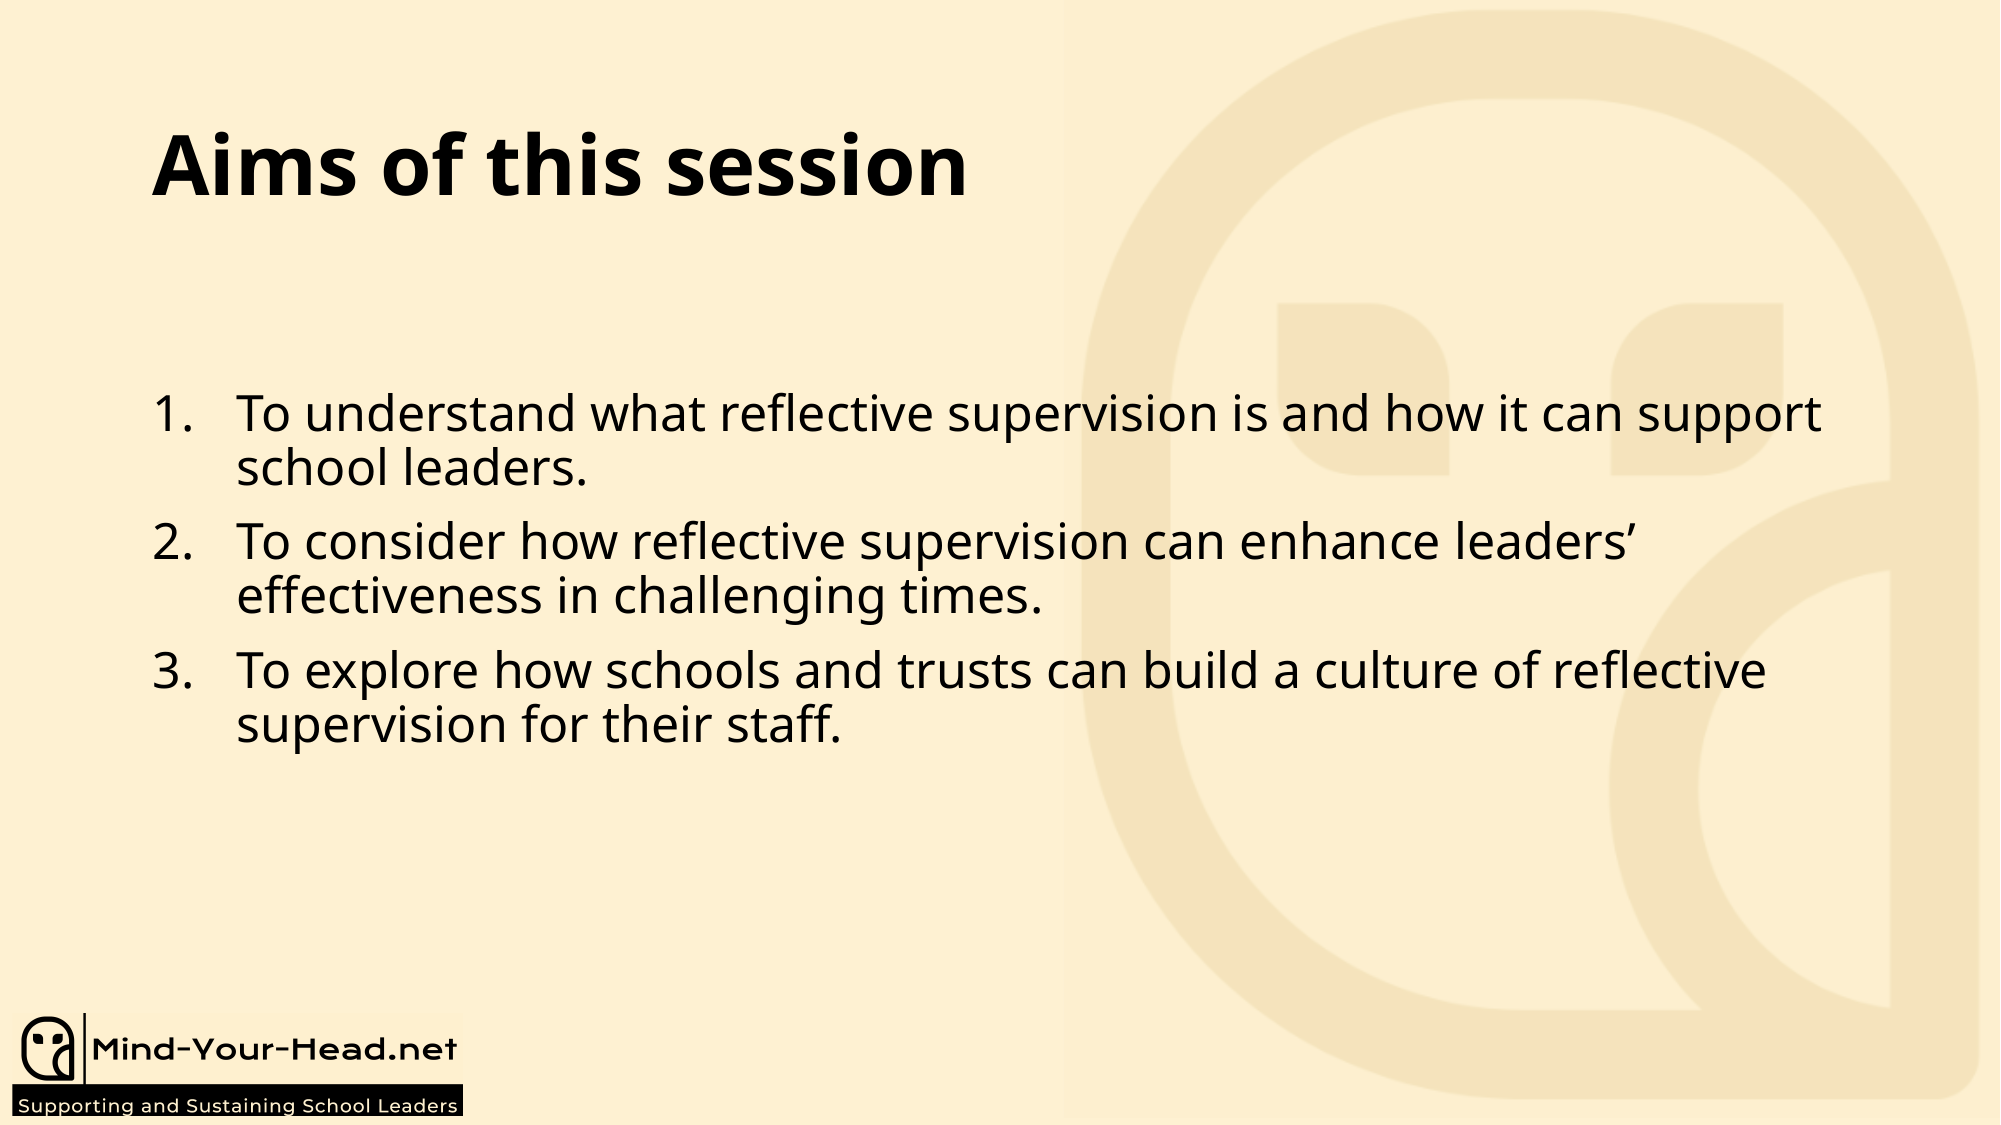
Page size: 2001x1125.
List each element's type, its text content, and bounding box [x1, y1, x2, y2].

picture [12, 1013, 463, 1116]
list To understand what reflective supervision is and how it can support school leaders. To consider how reflective supervision can enhance leaders’ effectiveness in challenging times. To explore how schools and trusts can build a culture of reflective supervision for their staff. [137, 299, 1863, 1014]
title Aims of this session [137, 59, 1863, 278]
